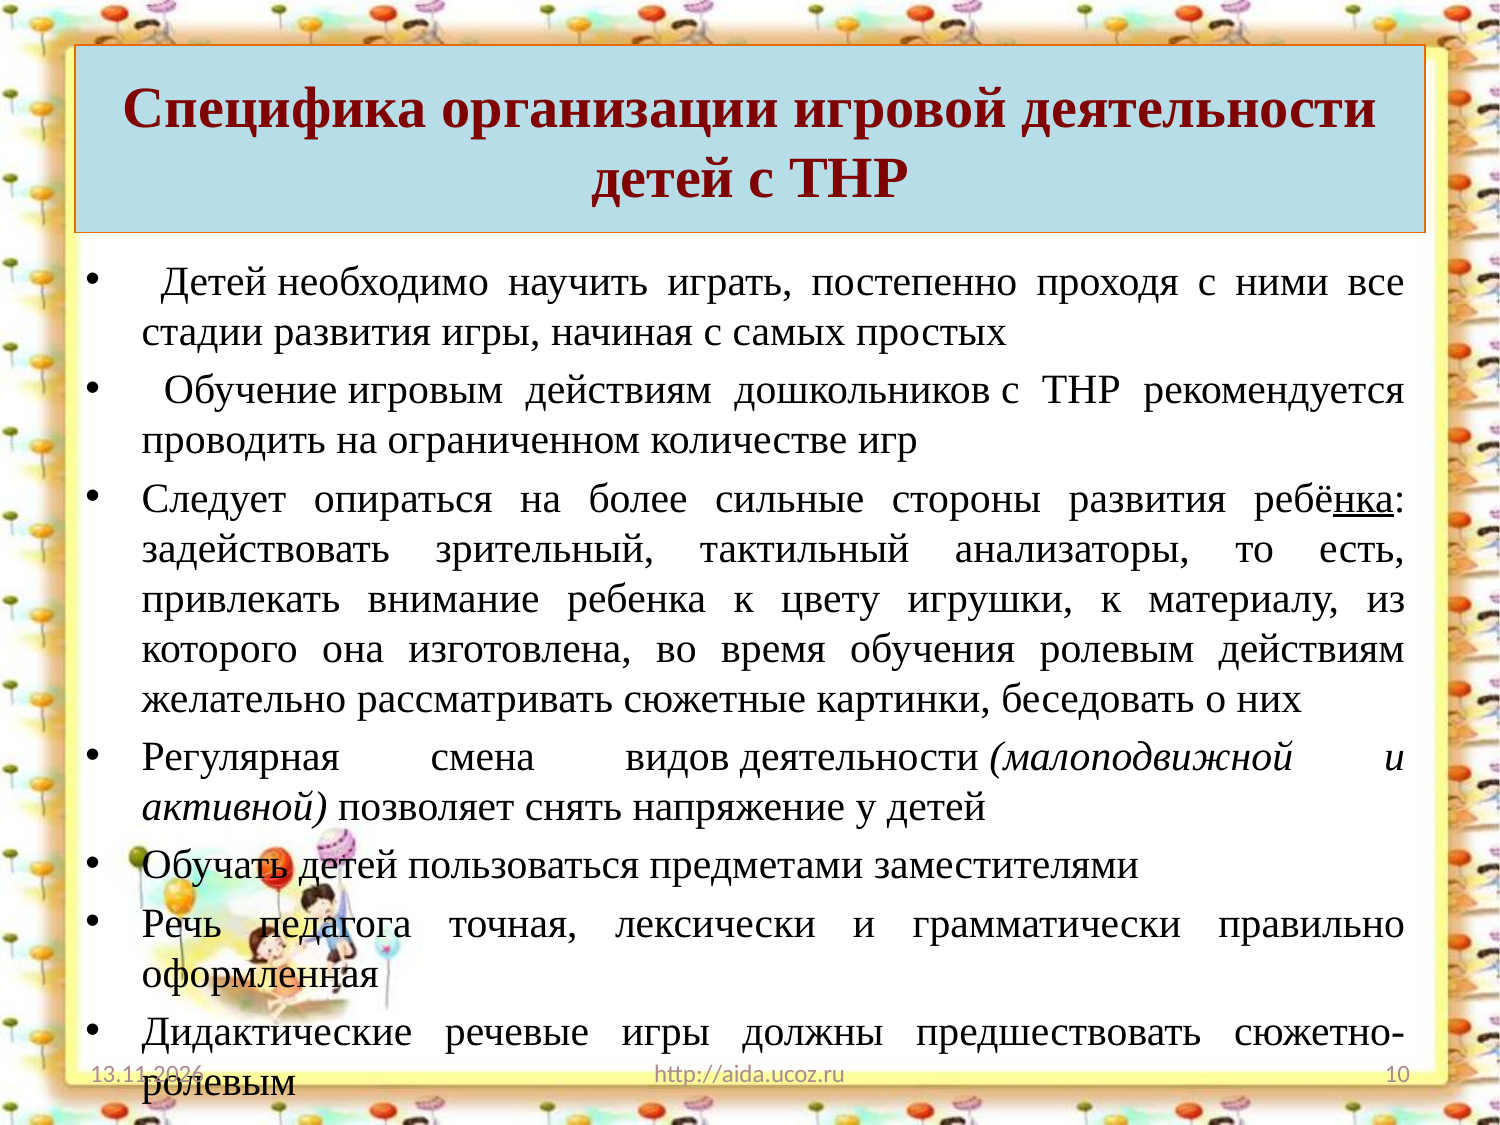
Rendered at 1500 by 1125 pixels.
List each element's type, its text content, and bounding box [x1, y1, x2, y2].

title Специфика организации игровой деятельности детей с ТНР [74, 44, 1426, 233]
picture [0, 0, 1500, 1125]
slide_number 10 [1074, 1042, 1425, 1103]
list Детей необходимо научить играть, постепенно проходя с ними все стадии развития игры, начиная с самых простых Обучение игровым действиям дошкольников с ТНР рекомендуется проводить на ограниченном количестве игр Следует опираться на более сильные стороны развития ребёнка: задействовать зрительный, тактильный анализаторы, то есть, привлекать внимание ребенка к цвету игрушки, к материалу, из которого она изготовлена, во время обучения ролевым действиям желательно рассматривать сюжетные картинки, беседовать о них Регулярная смена видов деятельности (малоподвижной и активной) позволяет снять напряжение у детей Обучать детей пользоваться предметами заместителями Речь педагога точная, лексически и грамматически правильно оформленная Дидактические речевые игры должны предшествовать сюжетно-ролевым [70, 245, 1421, 989]
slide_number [75, 1042, 425, 1103]
footer http://aida.ucoz.ru [512, 1042, 988, 1103]
